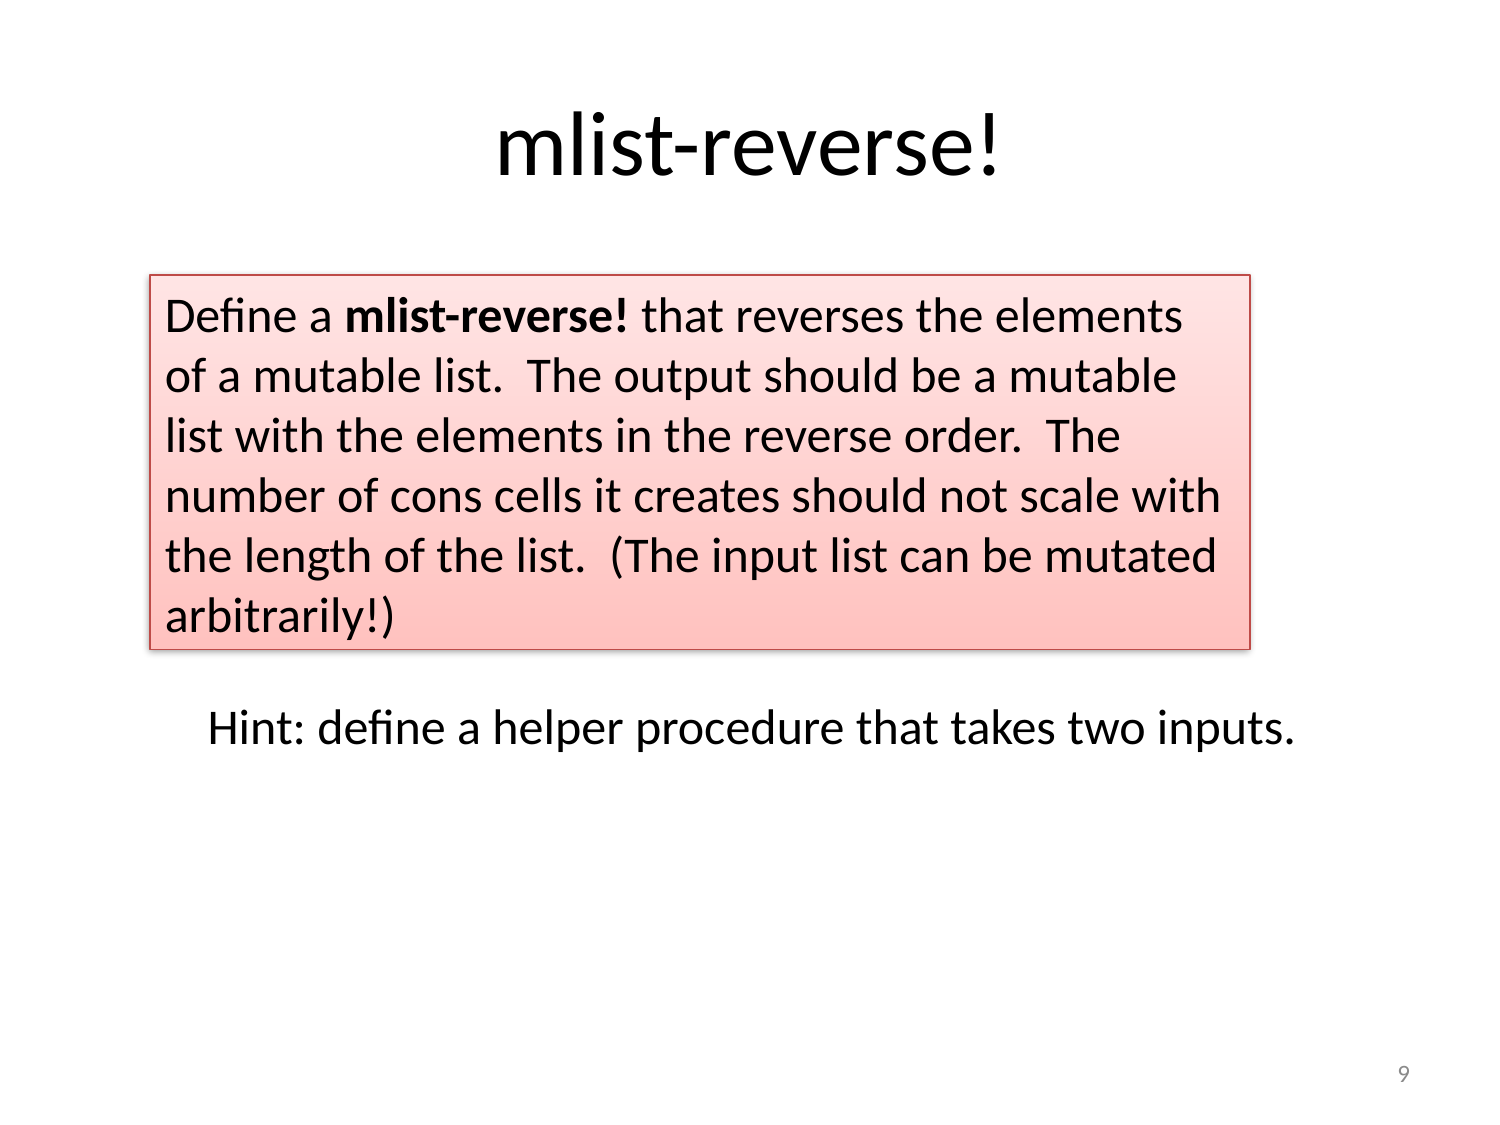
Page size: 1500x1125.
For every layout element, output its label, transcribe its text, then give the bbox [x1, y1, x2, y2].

text_box Hint: define a helper procedure that takes two inputs. [192, 687, 1312, 763]
title mlist-reverse! [75, 45, 1425, 233]
slide_number 9 [1074, 1042, 1425, 1103]
text_box Define a mlist-reverse! that reverses the elements of a mutable list. The output should be a mutable list with the elements in the reverse order. The number of cons cells it creates should not scale with the length of the list. (The input list can be mutated arbitrarily!) [149, 274, 1251, 650]
